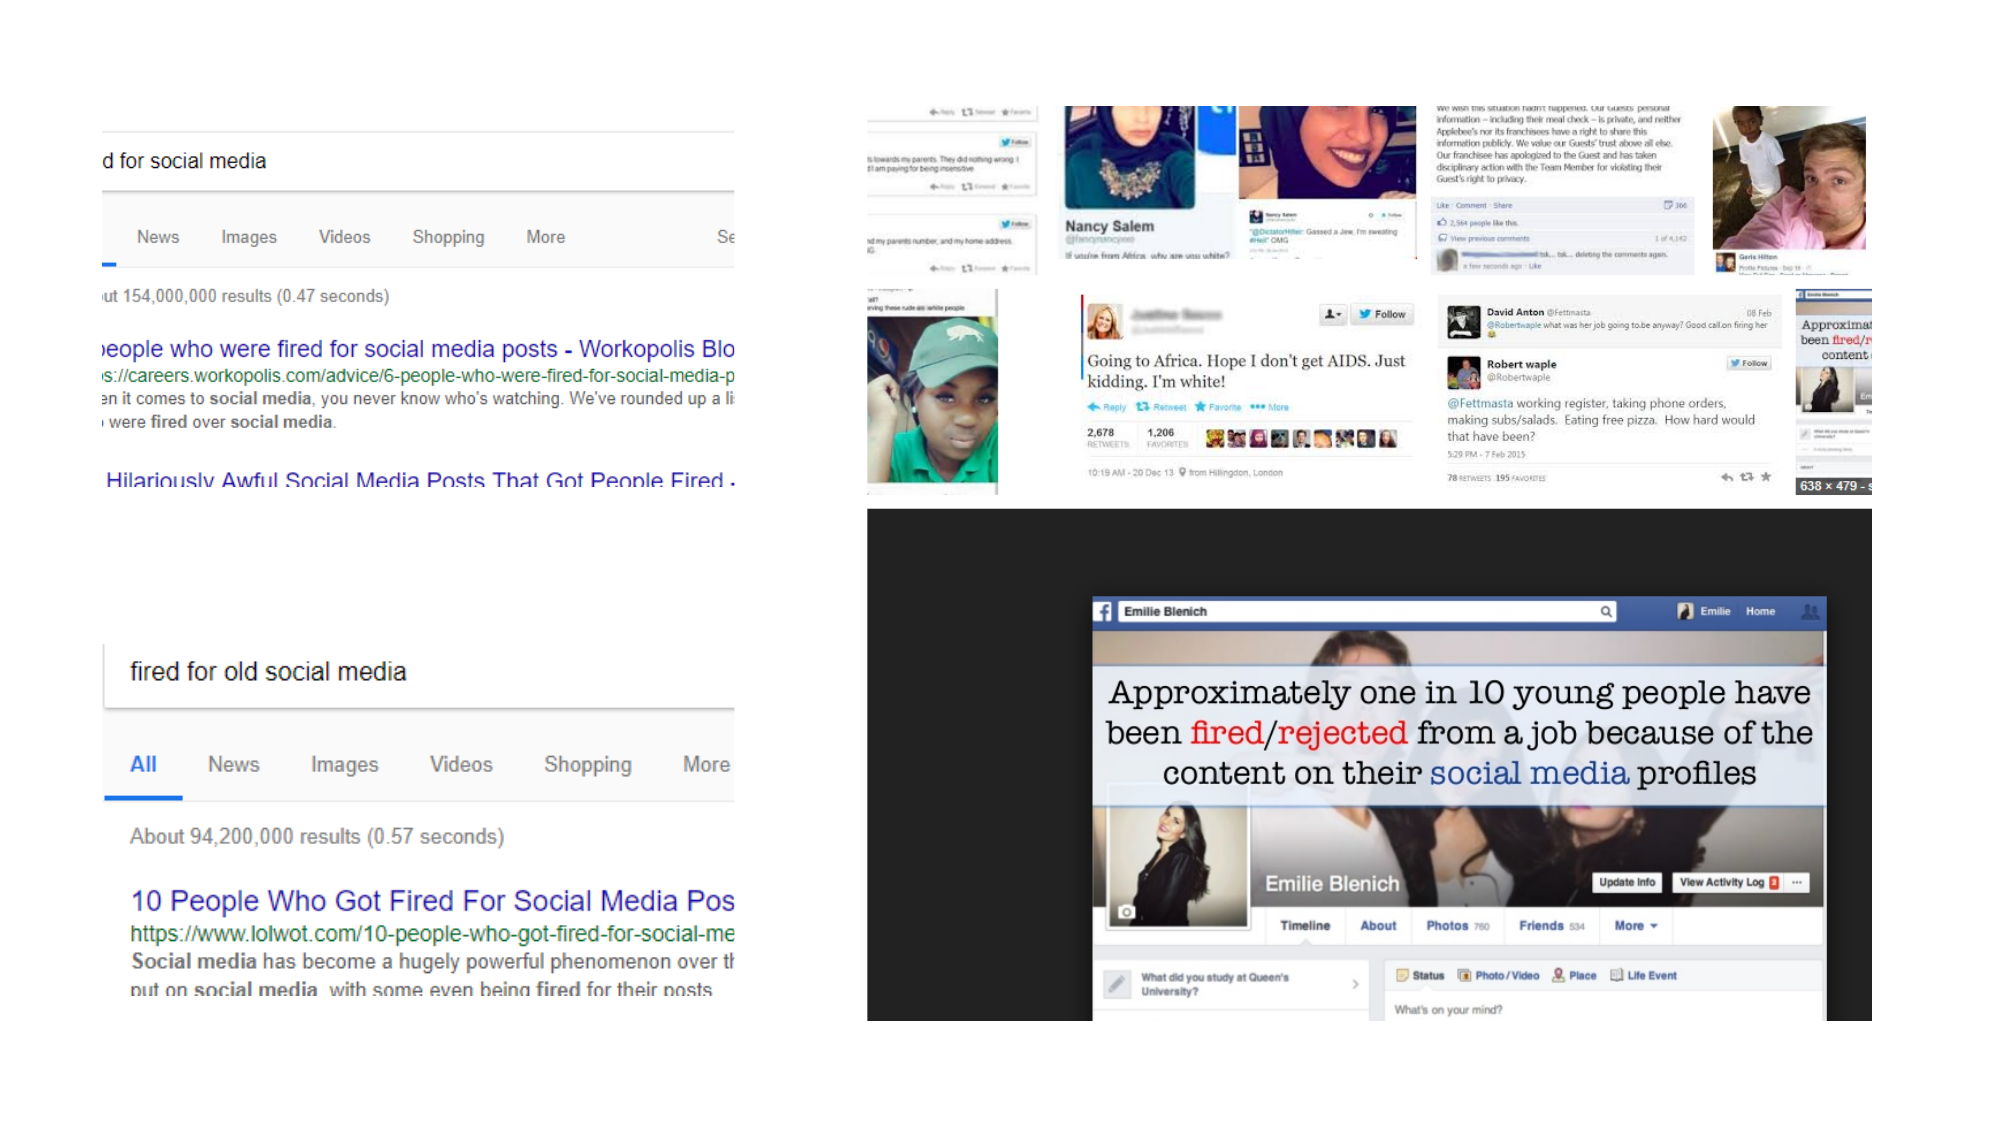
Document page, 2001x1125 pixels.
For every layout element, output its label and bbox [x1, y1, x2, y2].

picture [101, 644, 735, 996]
picture [101, 129, 735, 488]
picture [867, 106, 1873, 1021]
